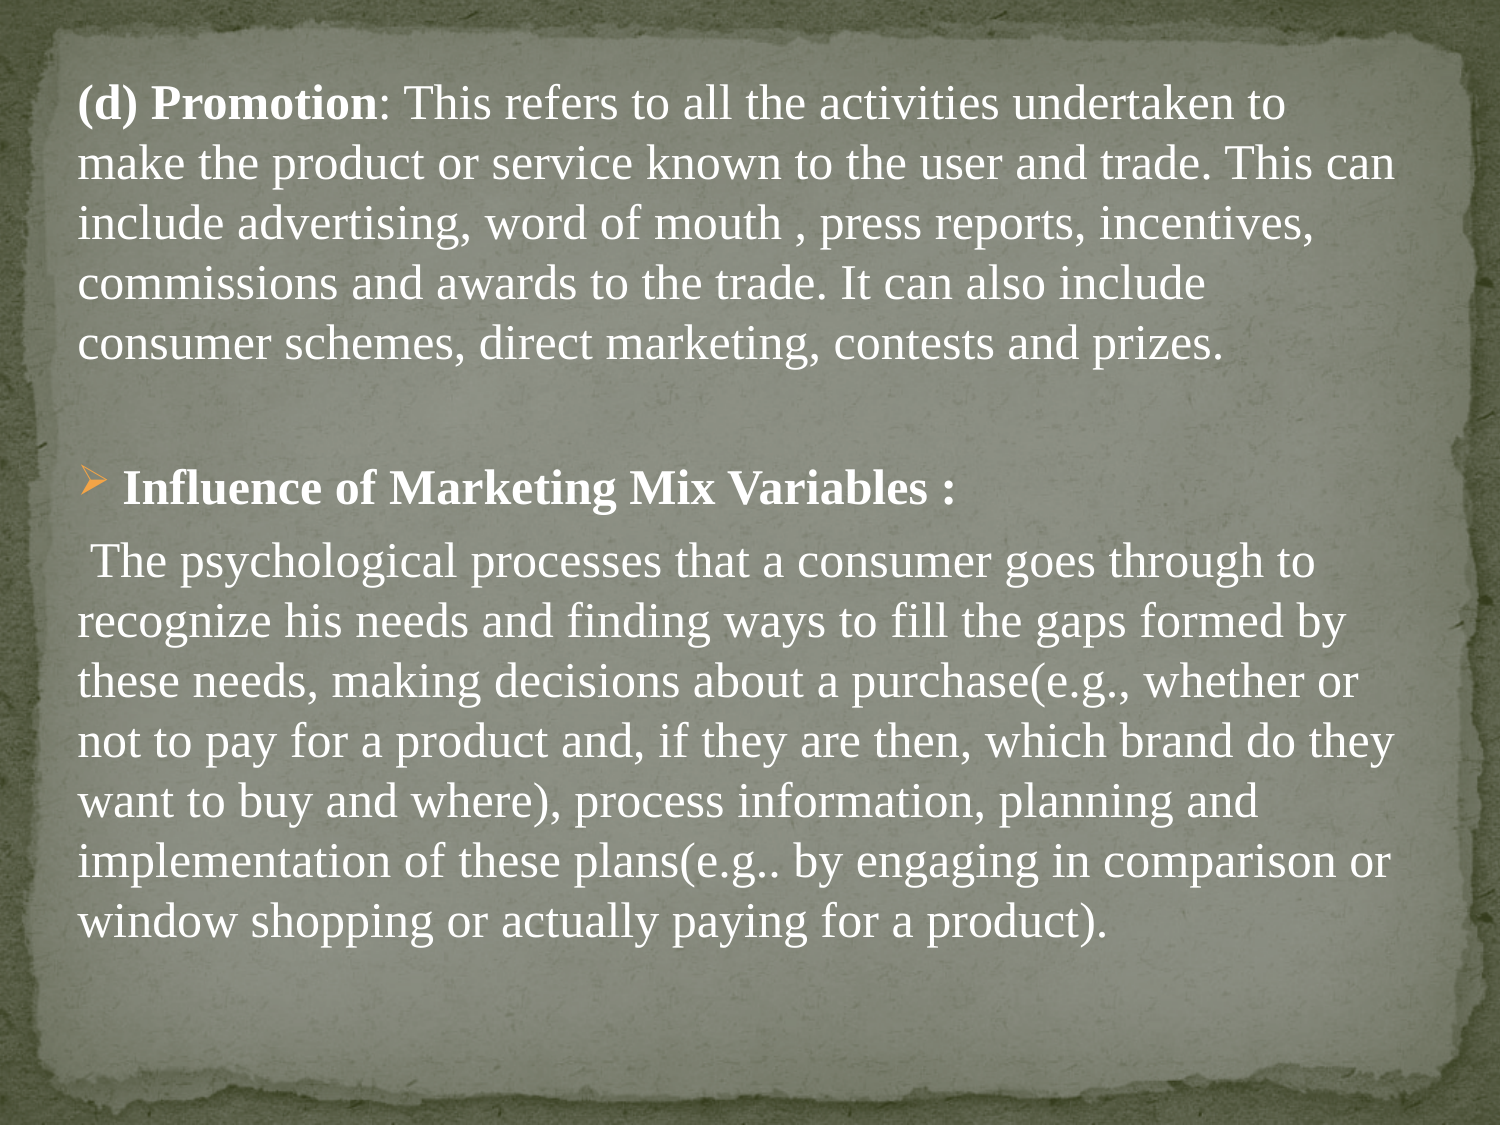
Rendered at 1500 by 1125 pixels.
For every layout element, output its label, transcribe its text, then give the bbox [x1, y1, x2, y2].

list (d) Promotion: This refers to all the activities undertaken to make the product or service known to the user and trade. This can include advertising, word of mouth , press reports, incentives, commissions and awards to the trade. It can also include consumer schemes, direct marketing, contests and prizes. Influence of Marketing Mix Variables : The psychological processes that a consumer goes through to recognize his needs and finding ways to fill the gaps formed by these needs, making decisions about a purchase(e.g., whether or not to pay for a product and, if they are then, which brand do they want to buy and where), process information, planning and implementation of these plans(e.g.. by engaging in comparison or window shopping or actually paying for a product). [62, 62, 1413, 1088]
